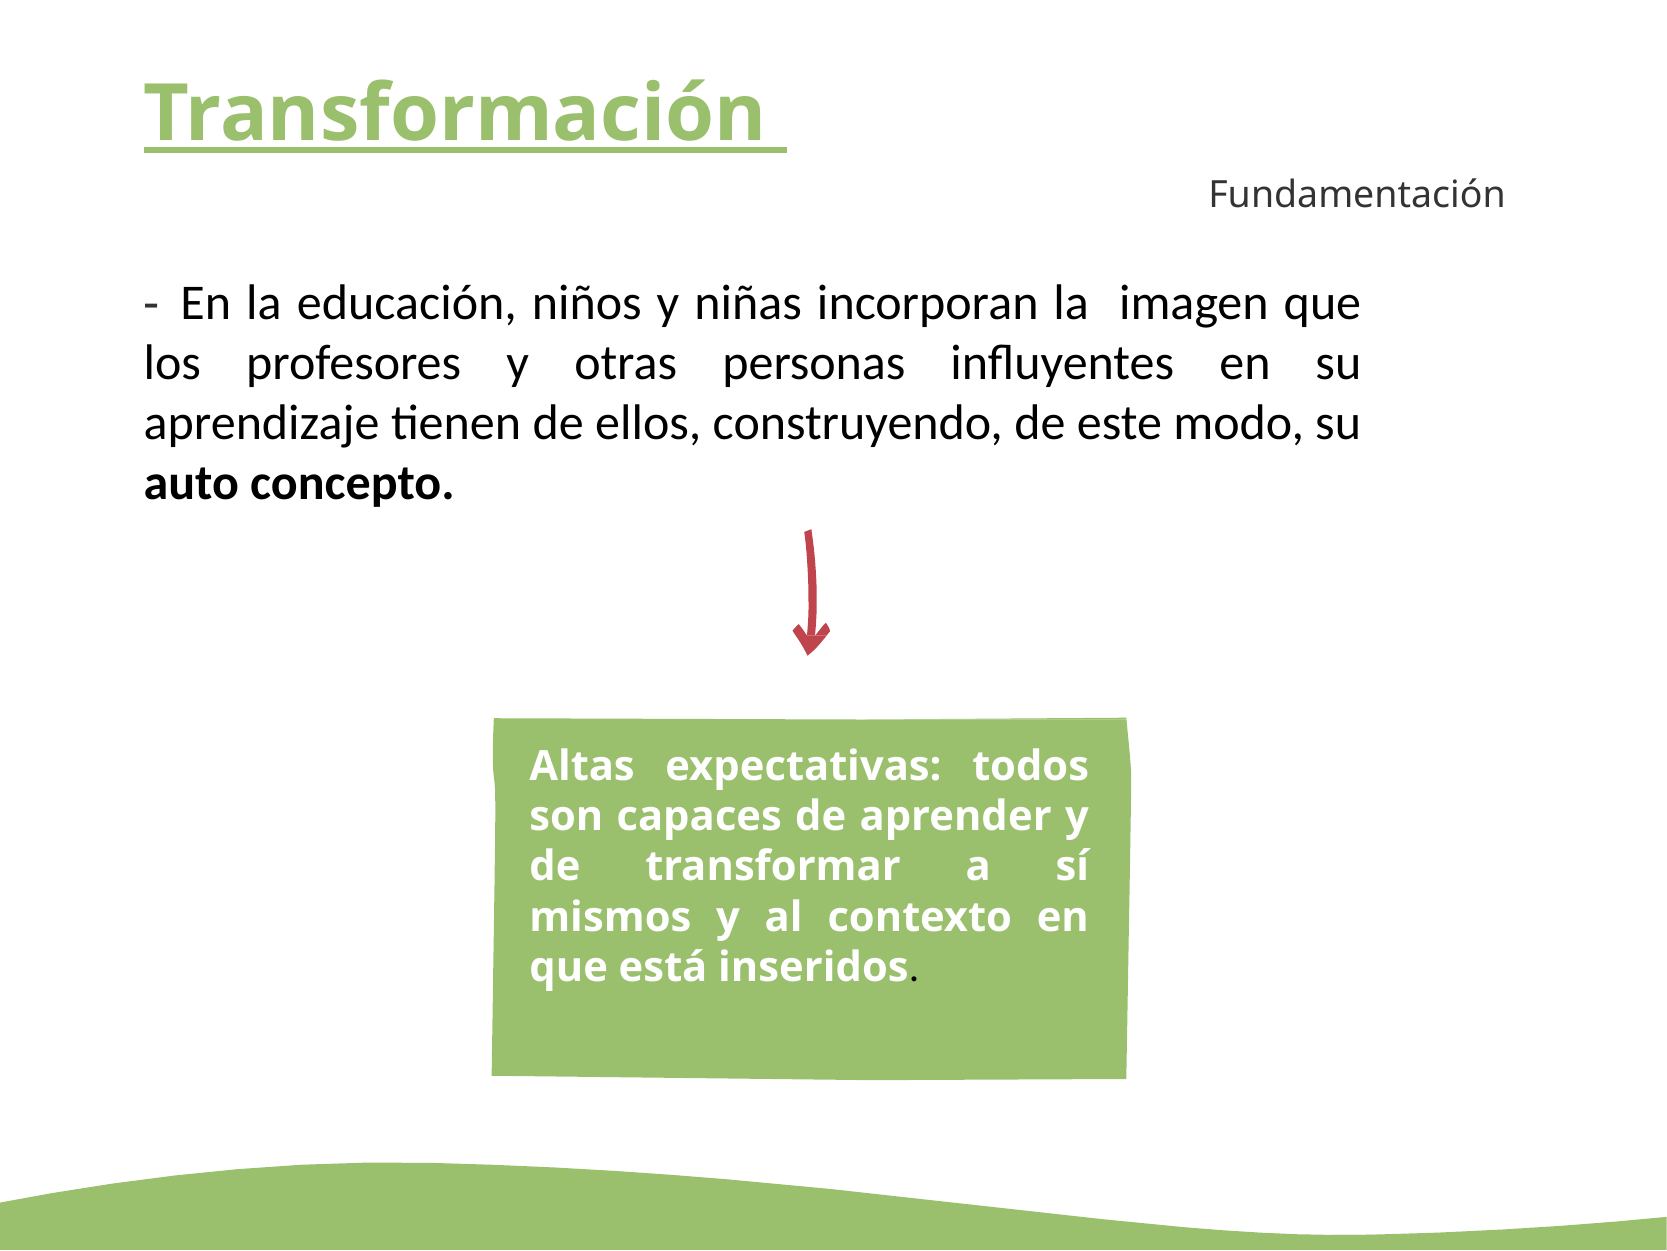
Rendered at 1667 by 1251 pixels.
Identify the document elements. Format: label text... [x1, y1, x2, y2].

title Transformación [143, 64, 1584, 275]
text_box - En la educación, niños y niñas incorporan la imagen que los profesores y otras personas influyentes en su aprendizaje tienen de ellos, construyendo, de este modo, su auto concepto. [143, 275, 1362, 504]
text_box [0, 1162, 1667, 1250]
text_box [491, 717, 1132, 1081]
text_box Altas expectativas: todos son capaces de aprender y de transformar a sí mismos y al contexto en que está inseridos. [529, 739, 1090, 1032]
text_box Fundamentación [945, 162, 1521, 223]
text_box [792, 529, 831, 656]
